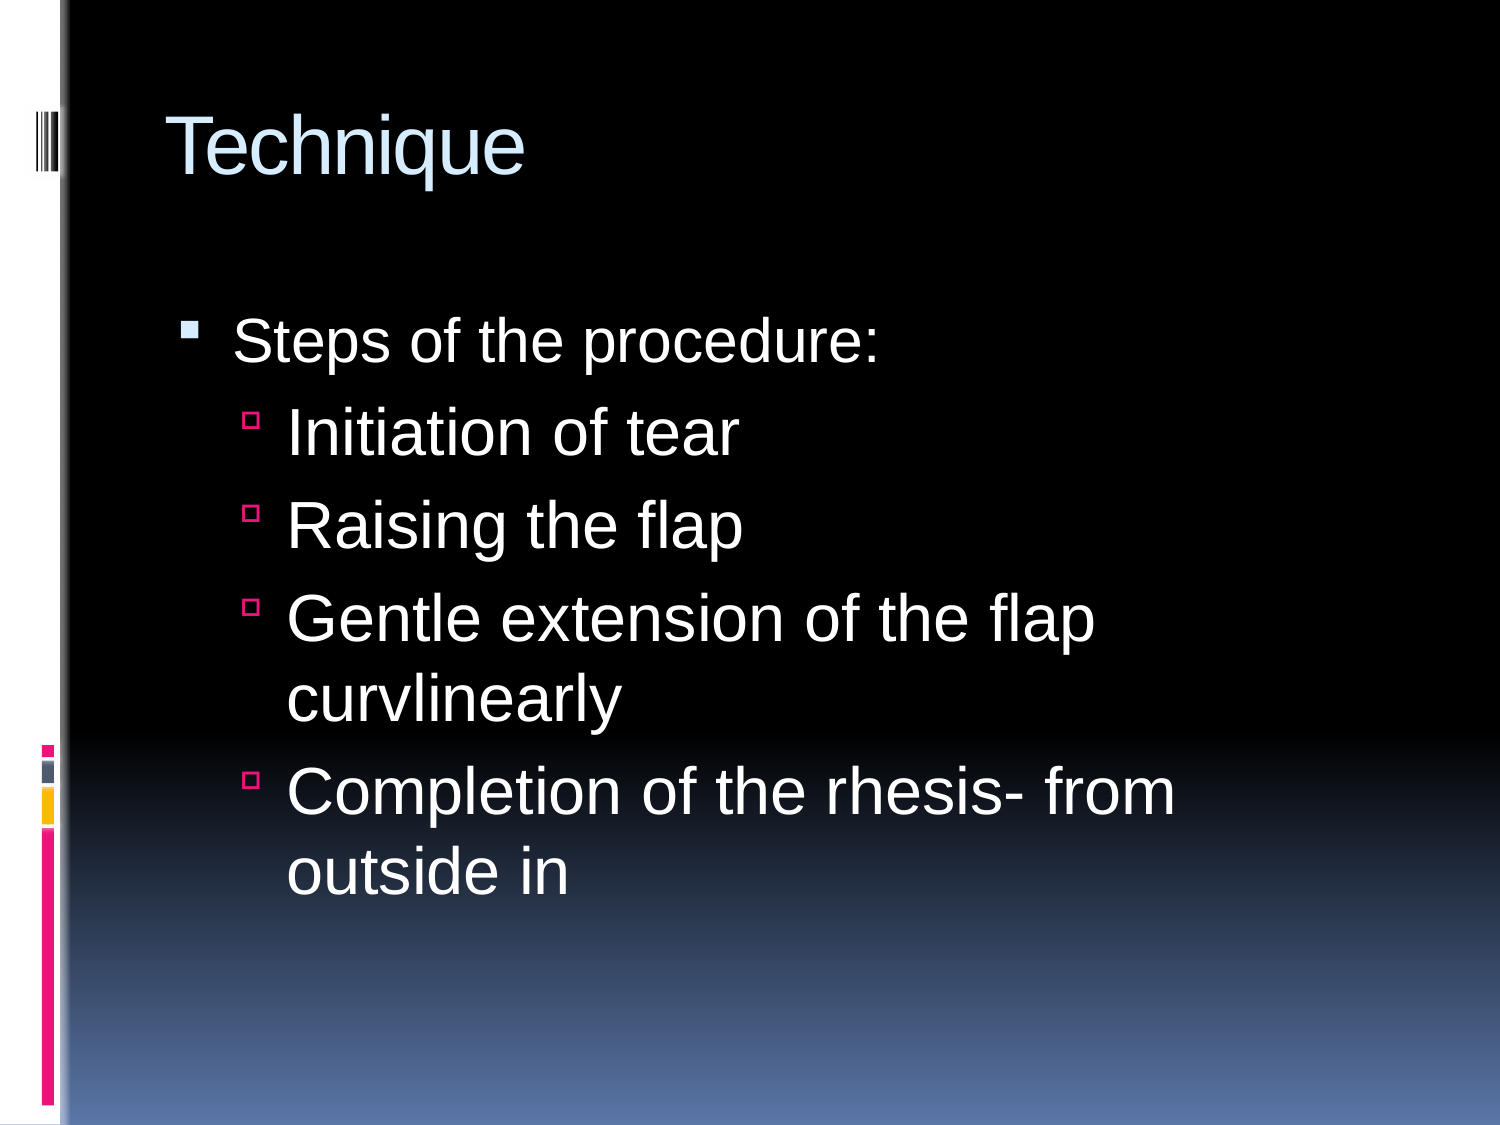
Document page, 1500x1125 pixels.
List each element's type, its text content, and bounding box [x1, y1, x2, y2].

list Steps of the procedure: Initiation of tear Raising the flap Gentle extension of the flap curvlinearly Completion of the rhesis- from outside in [150, 292, 1425, 1043]
title Technique [150, 83, 1425, 234]
